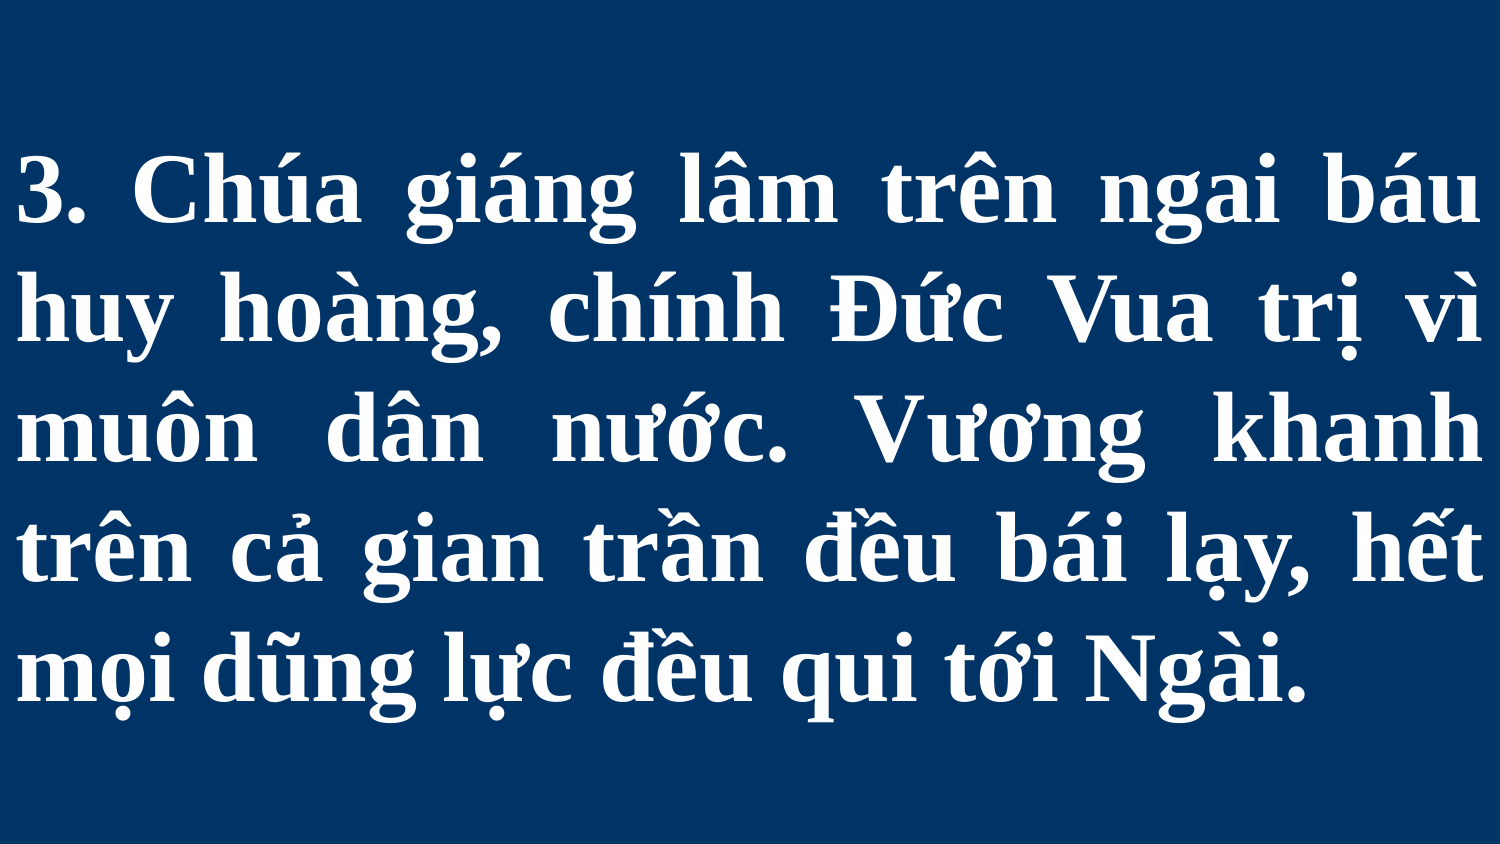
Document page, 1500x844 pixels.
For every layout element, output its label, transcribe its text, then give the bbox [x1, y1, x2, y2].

title 3. Chúa giáng lâm trên ngai báu huy hoàng, chính Đức Vua trị vì muôn dân nước. Vương khanh trên cả gian trần đều bái lạy, hết mọi dũng lực đều qui tới Ngài. [0, 0, 1500, 844]
